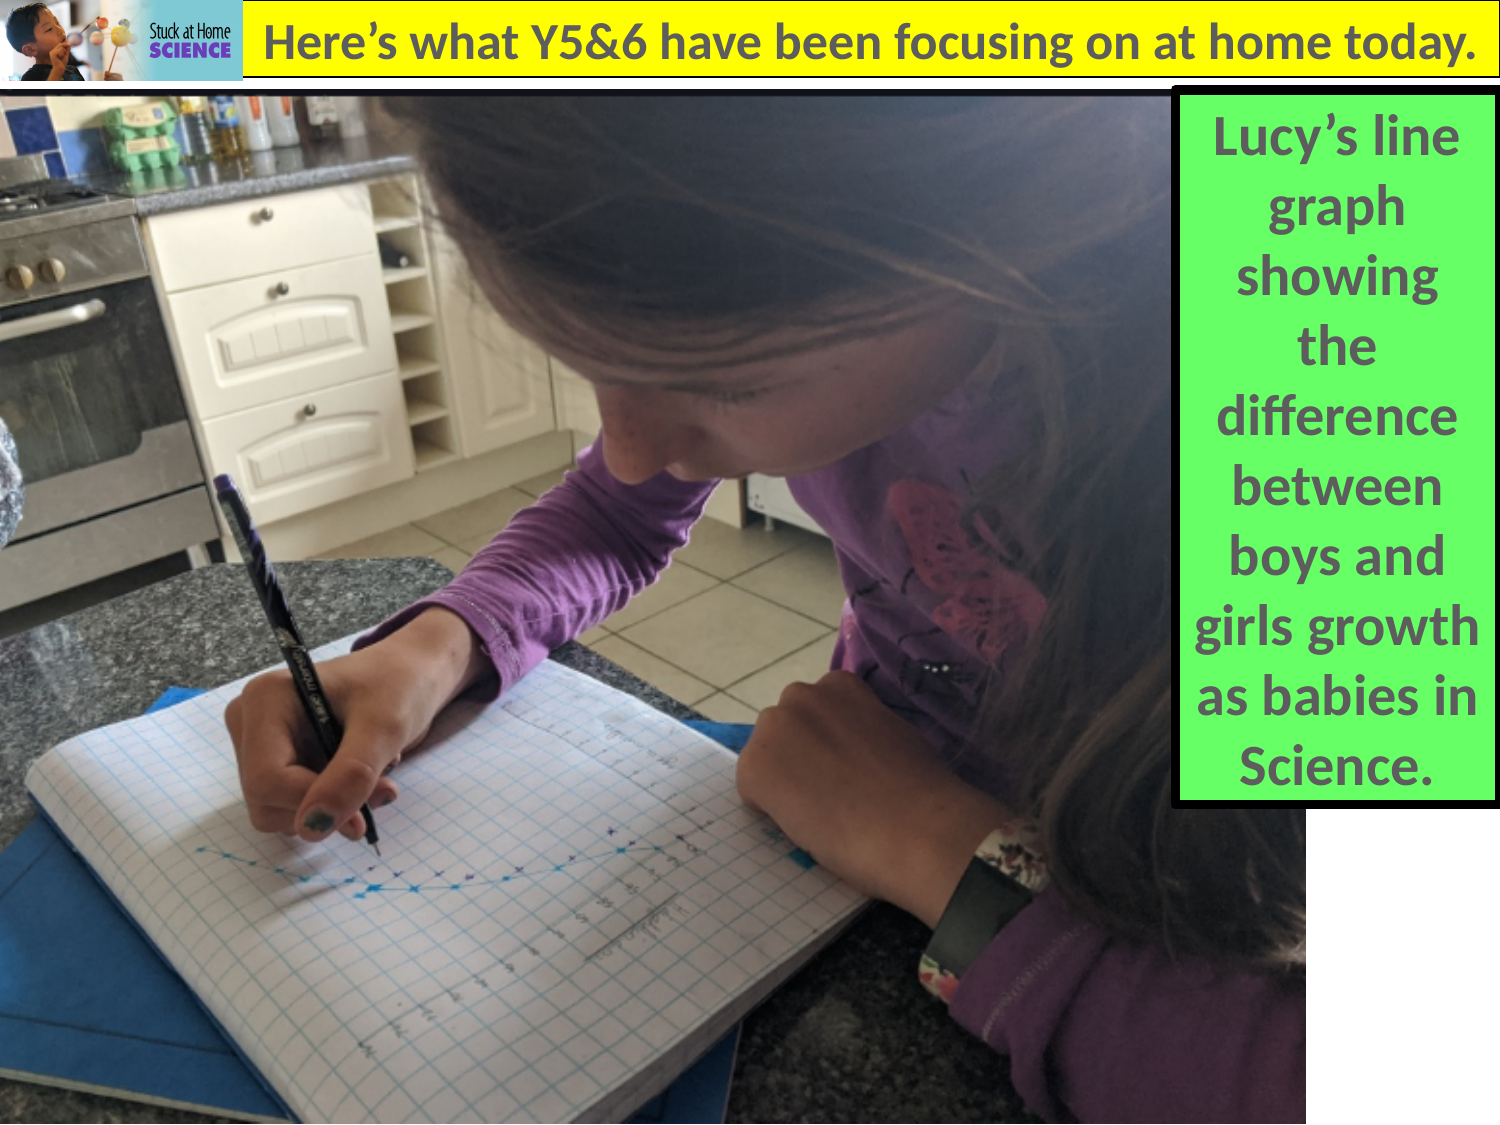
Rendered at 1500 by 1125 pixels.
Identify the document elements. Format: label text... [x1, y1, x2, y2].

text_box Lucy’s line graph showing the difference between boys and girls growth as babies in Science. [1306, 89, 1500, 805]
picture [0, 0, 243, 81]
picture [0, 89, 1306, 1124]
text_box Here’s what Y5&6 have been focusing on at home today. [243, 0, 1500, 78]
